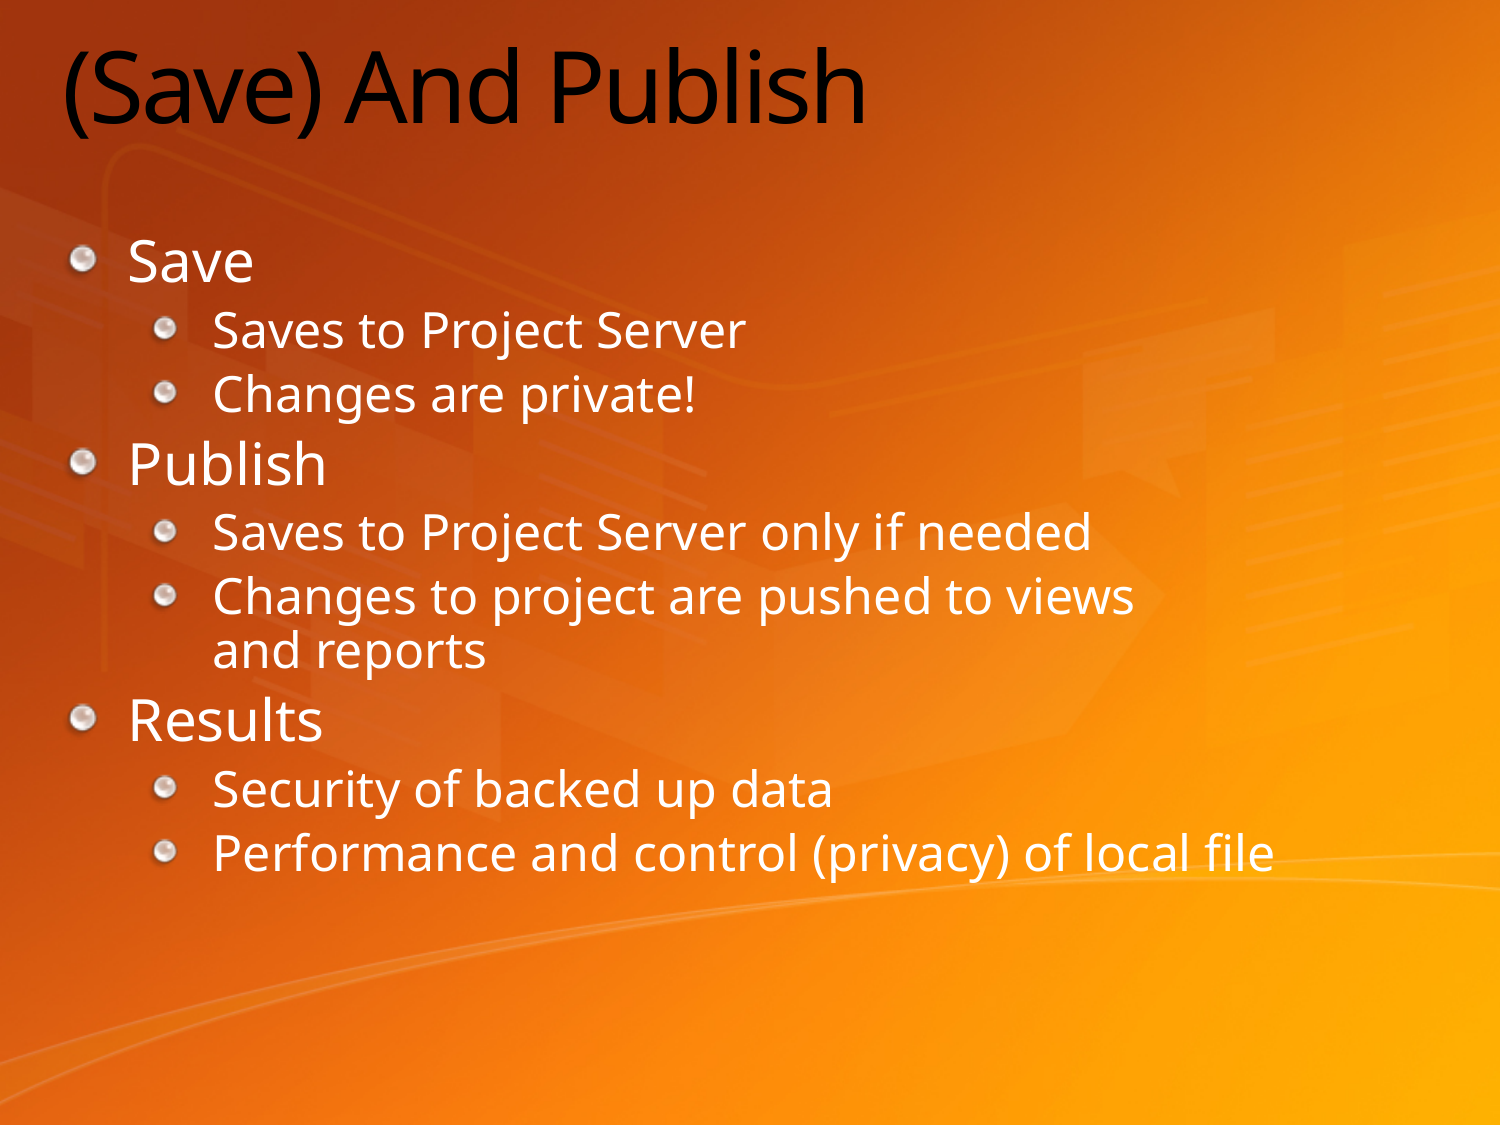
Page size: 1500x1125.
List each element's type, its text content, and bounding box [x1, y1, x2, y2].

list Save Saves to Project Server Changes are private! Publish Saves to Project Server only if needed Changes to project are pushed to views and reports Results Security of backed up data Performance and control (privacy) of local file [62, 232, 1439, 964]
picture [0, 0, 1500, 1125]
title (Save) And Publish [62, 37, 1438, 147]
